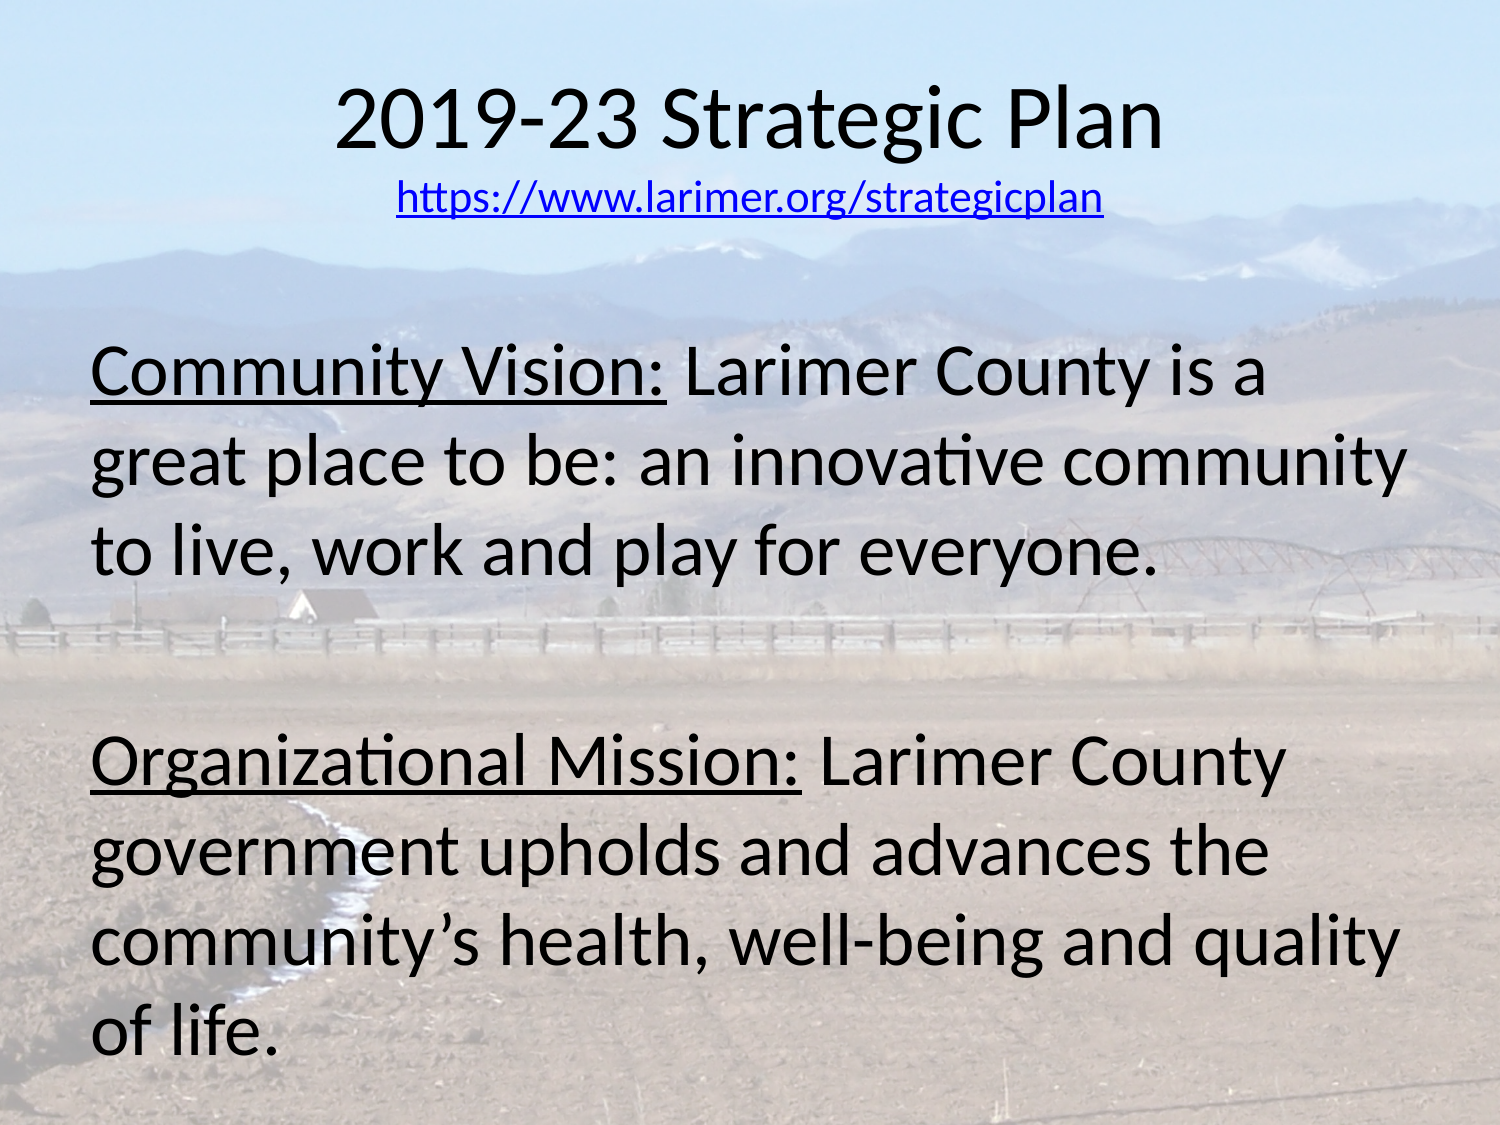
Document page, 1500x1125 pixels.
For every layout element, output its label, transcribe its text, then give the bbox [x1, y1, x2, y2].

list Community Vision: Larimer County is a great place to be: an innovative community to live, work and play for everyone. Organizational Mission: Larimer County government upholds and advances the community’s health, well-being and quality of life. [75, 312, 1425, 1125]
title 2019-23 Strategic Plan https://www.larimer.org/strategicplan [75, 45, 1425, 233]
